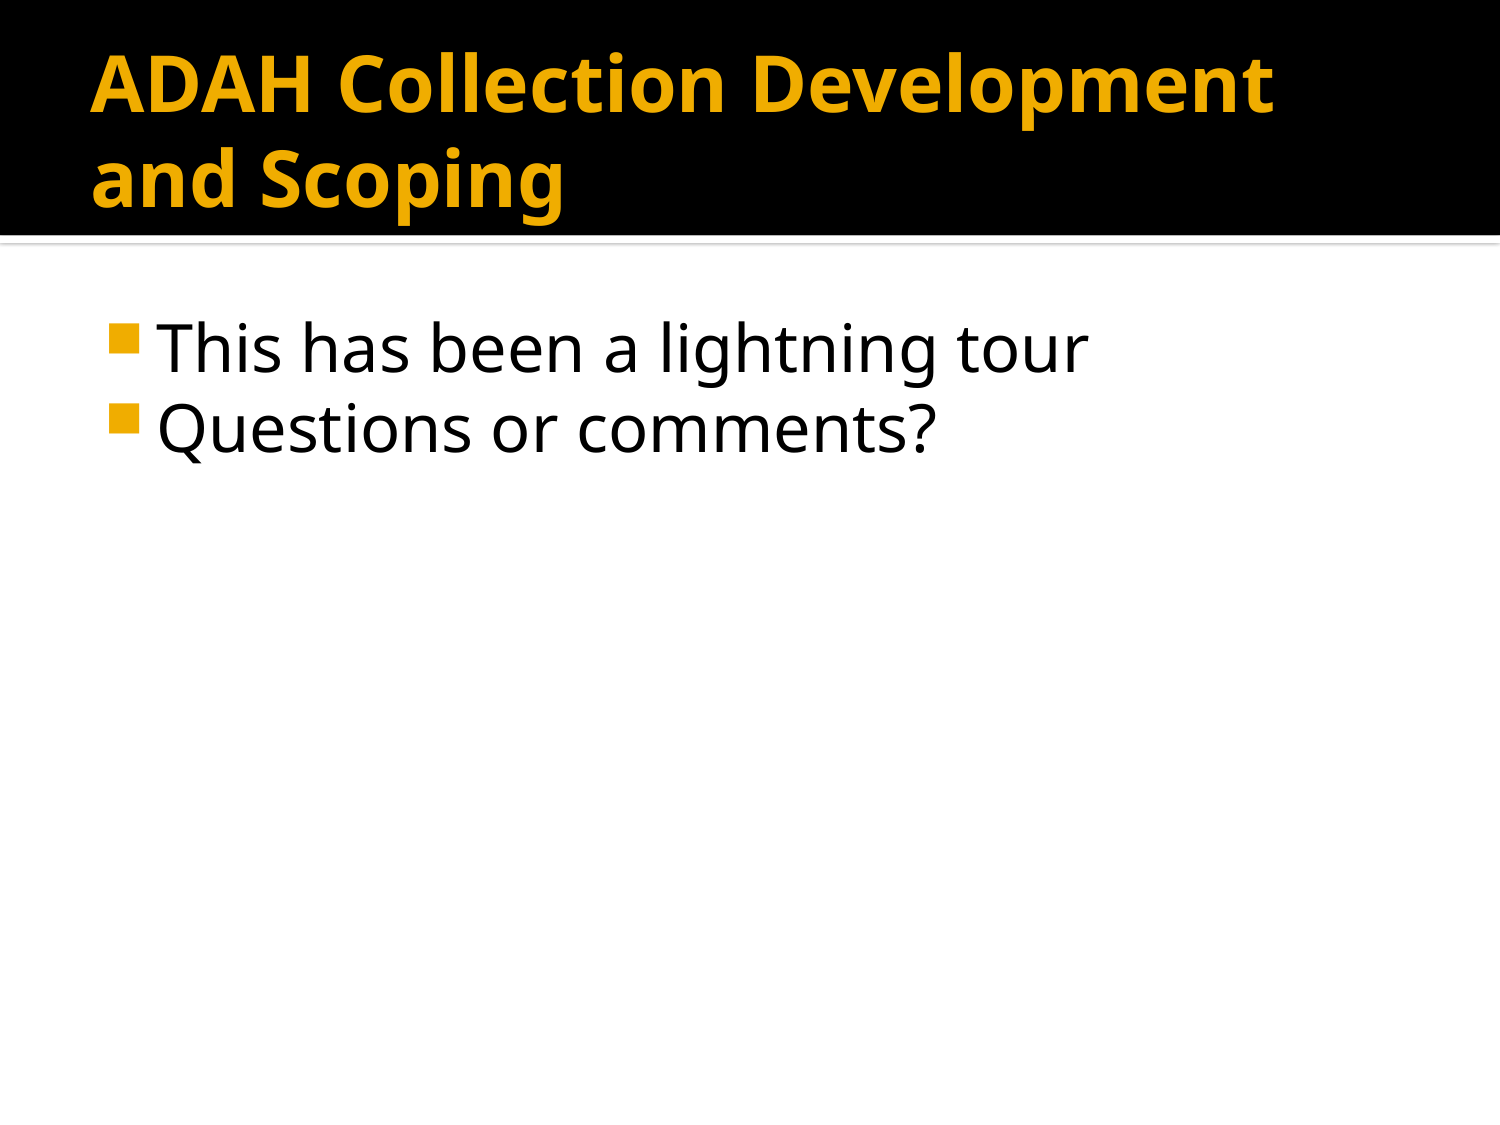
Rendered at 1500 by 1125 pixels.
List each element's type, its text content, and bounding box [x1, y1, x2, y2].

list This has been a lightning tour Questions or comments? [75, 291, 1425, 1050]
title ADAH Collection Development and Scoping [75, 25, 1425, 231]
